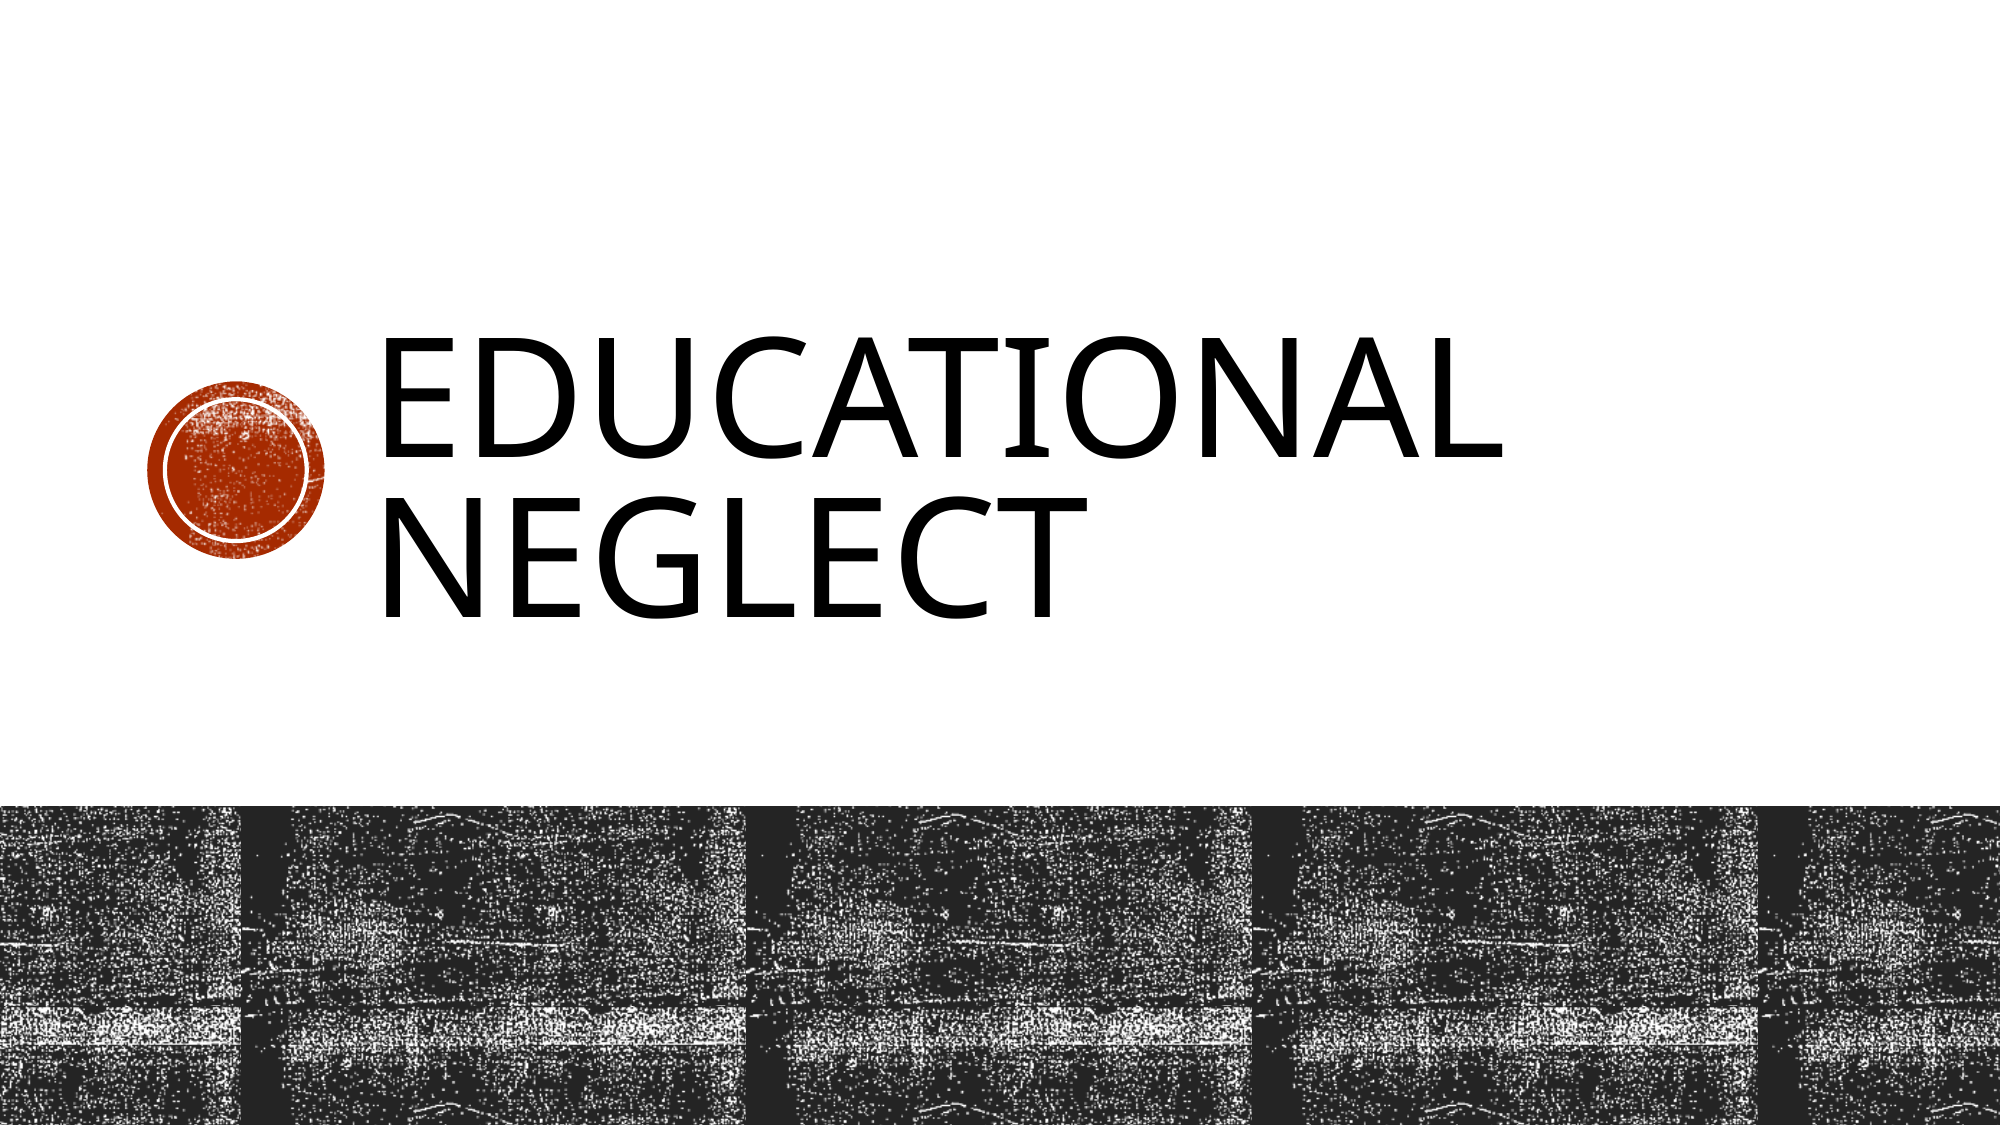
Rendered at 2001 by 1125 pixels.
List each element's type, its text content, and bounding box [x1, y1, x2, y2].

title Educational neglect [355, 201, 1878, 779]
